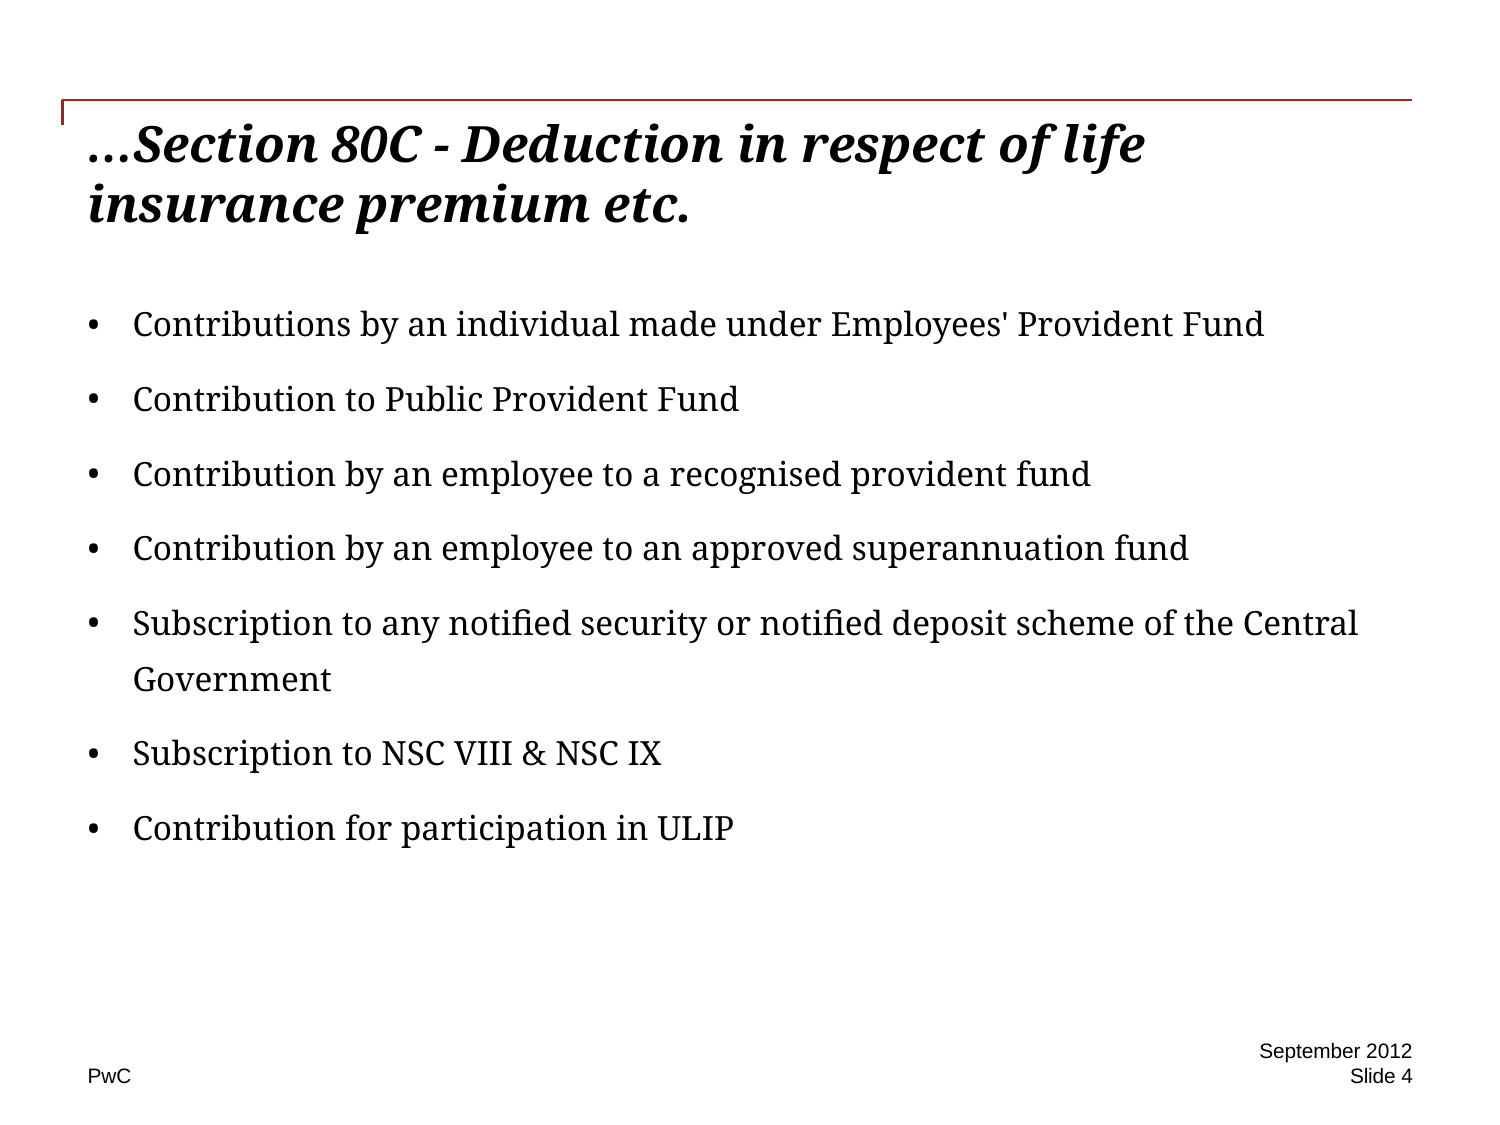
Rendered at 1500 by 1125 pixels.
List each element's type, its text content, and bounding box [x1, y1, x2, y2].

title …Section 80C - Deduction in respect of life insurance premium etc. [87, 112, 1413, 263]
list Contributions by an individual made under Employees' Provident Fund Contribution to Public Provident Fund Contribution by an employee to a recognised provident fund Contribution by an employee to an approved superannuation fund Subscription to any notified security or notified deposit scheme of the Central Government Subscription to NSC VIII & NSC IX Contribution for participation in ULIP [87, 287, 1413, 1013]
slide_number Slide 4 [1162, 1063, 1413, 1088]
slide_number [1162, 1037, 1413, 1063]
